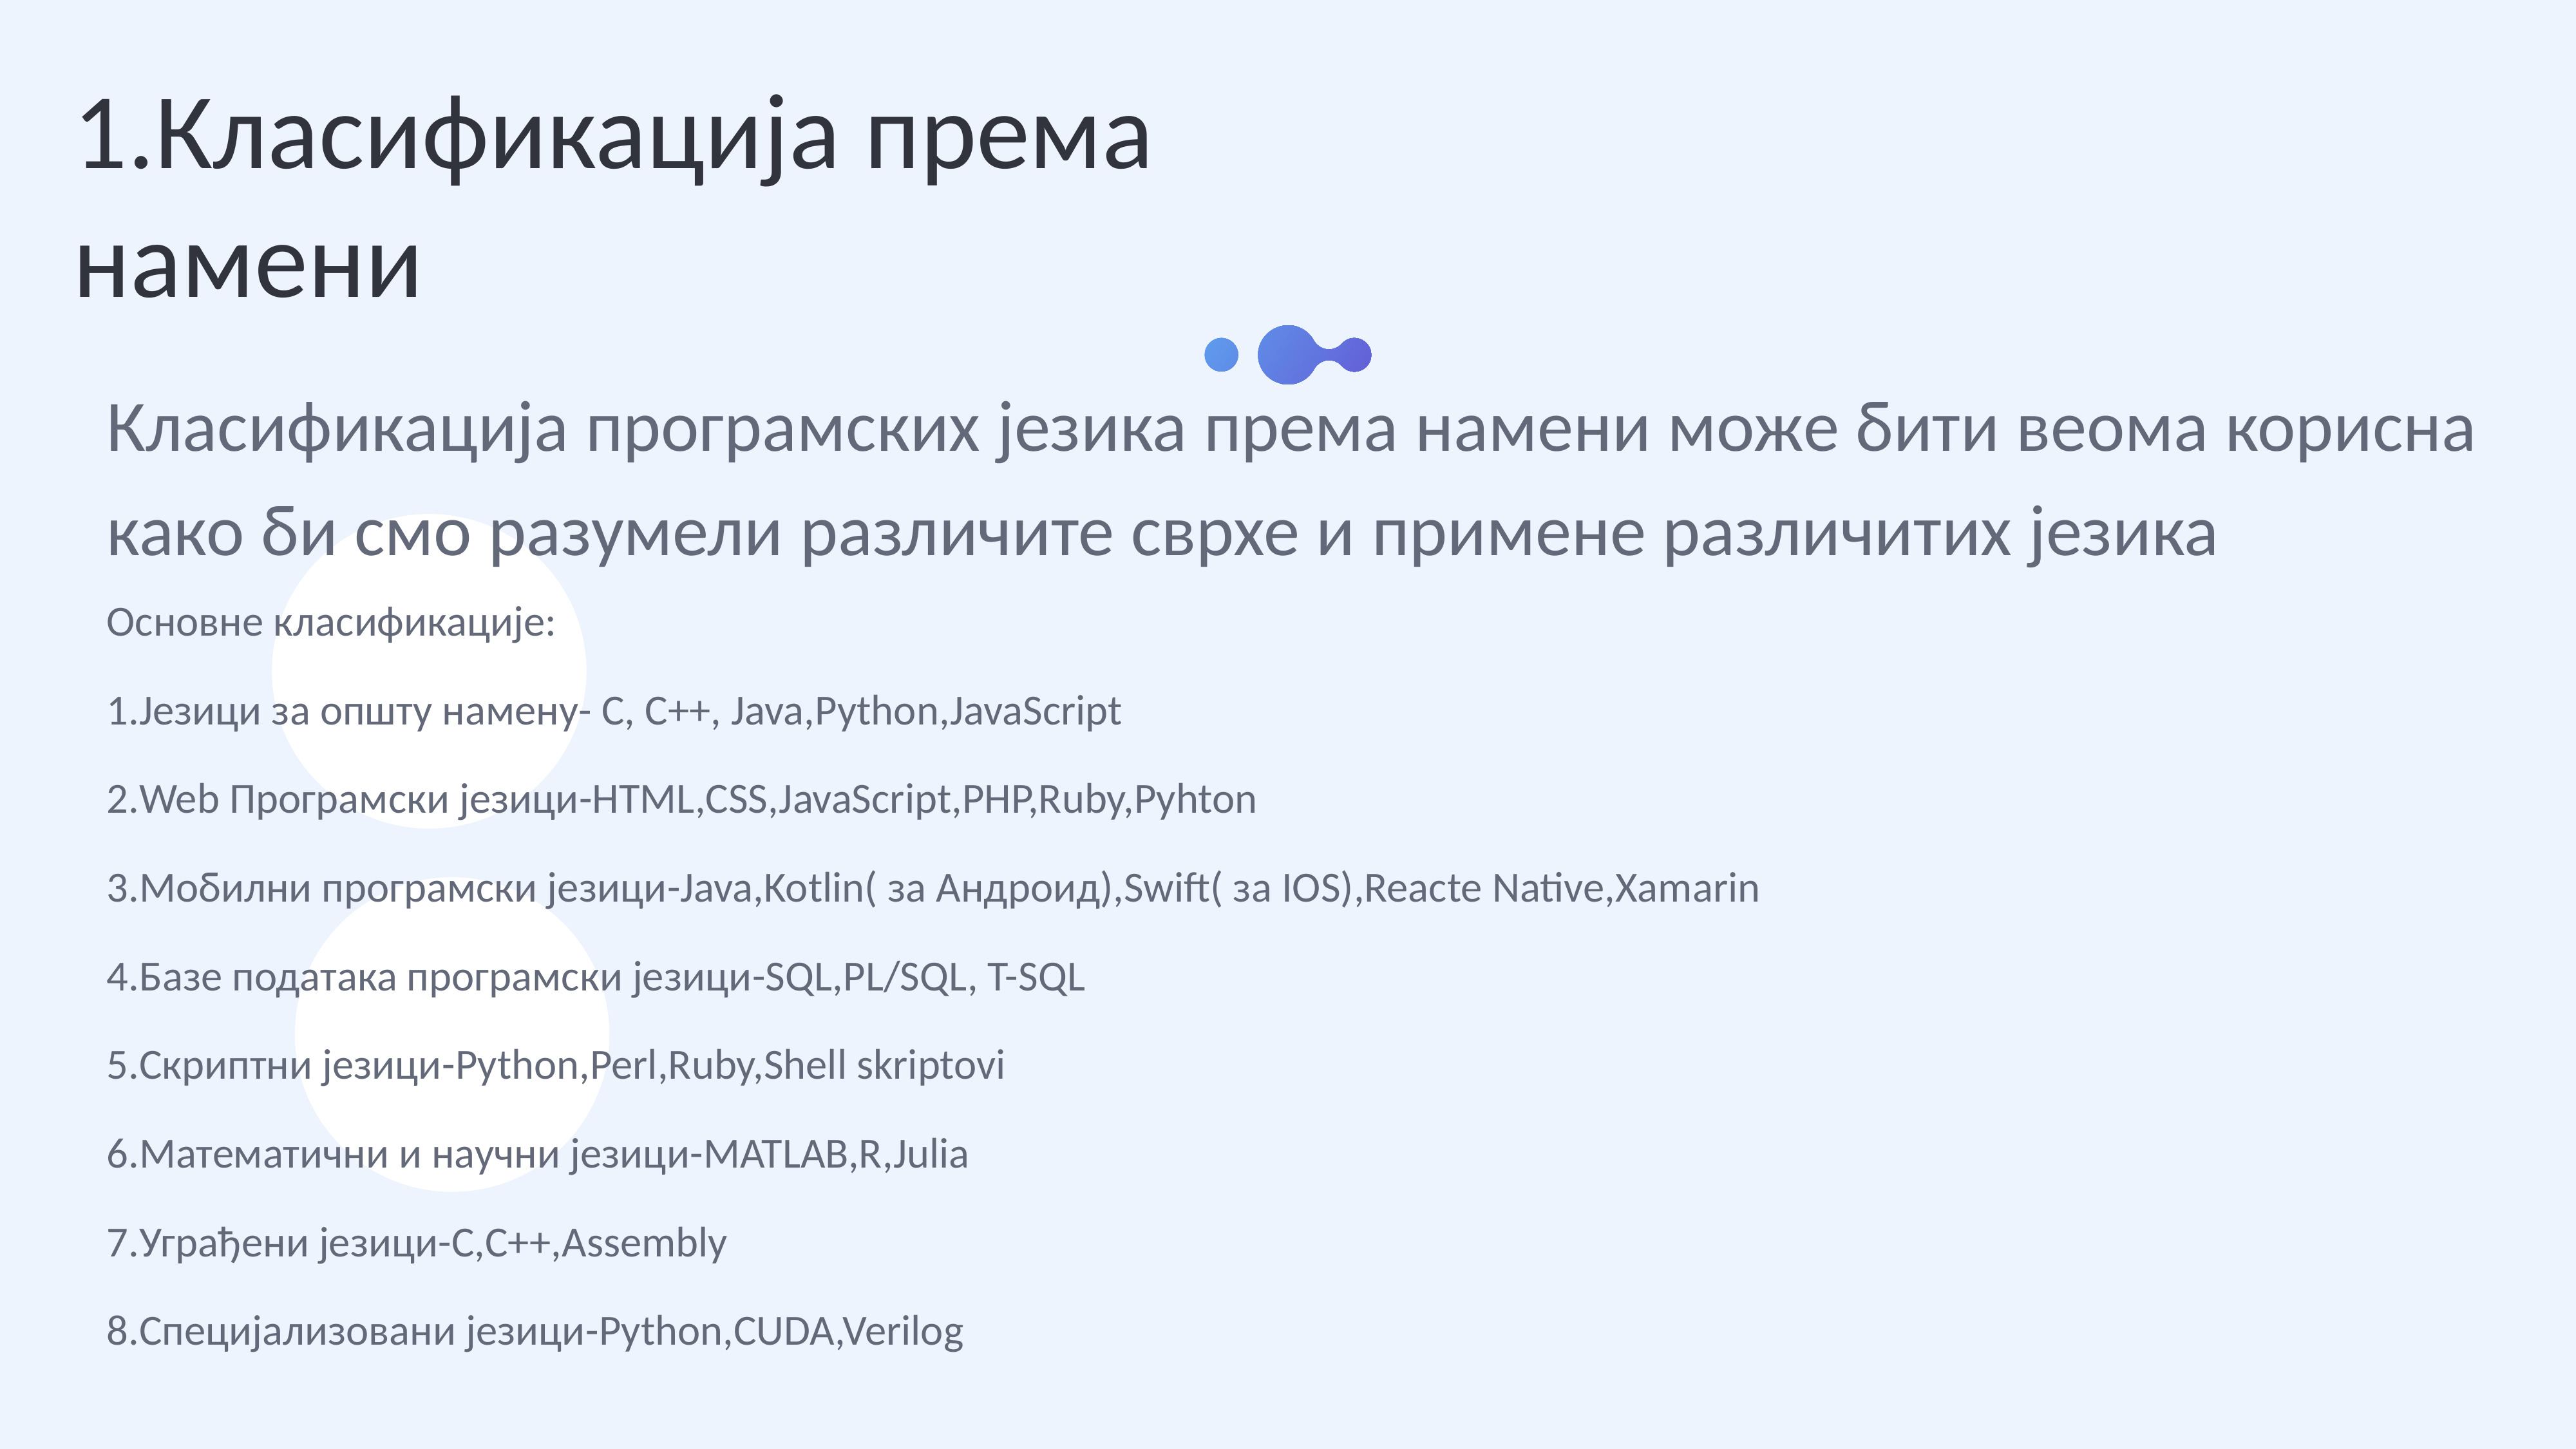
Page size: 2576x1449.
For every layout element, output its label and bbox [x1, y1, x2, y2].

text_box [100, 355, 2576, 1192]
text_box [100, 467, 2533, 1367]
text_box [68, 54, 1446, 1147]
